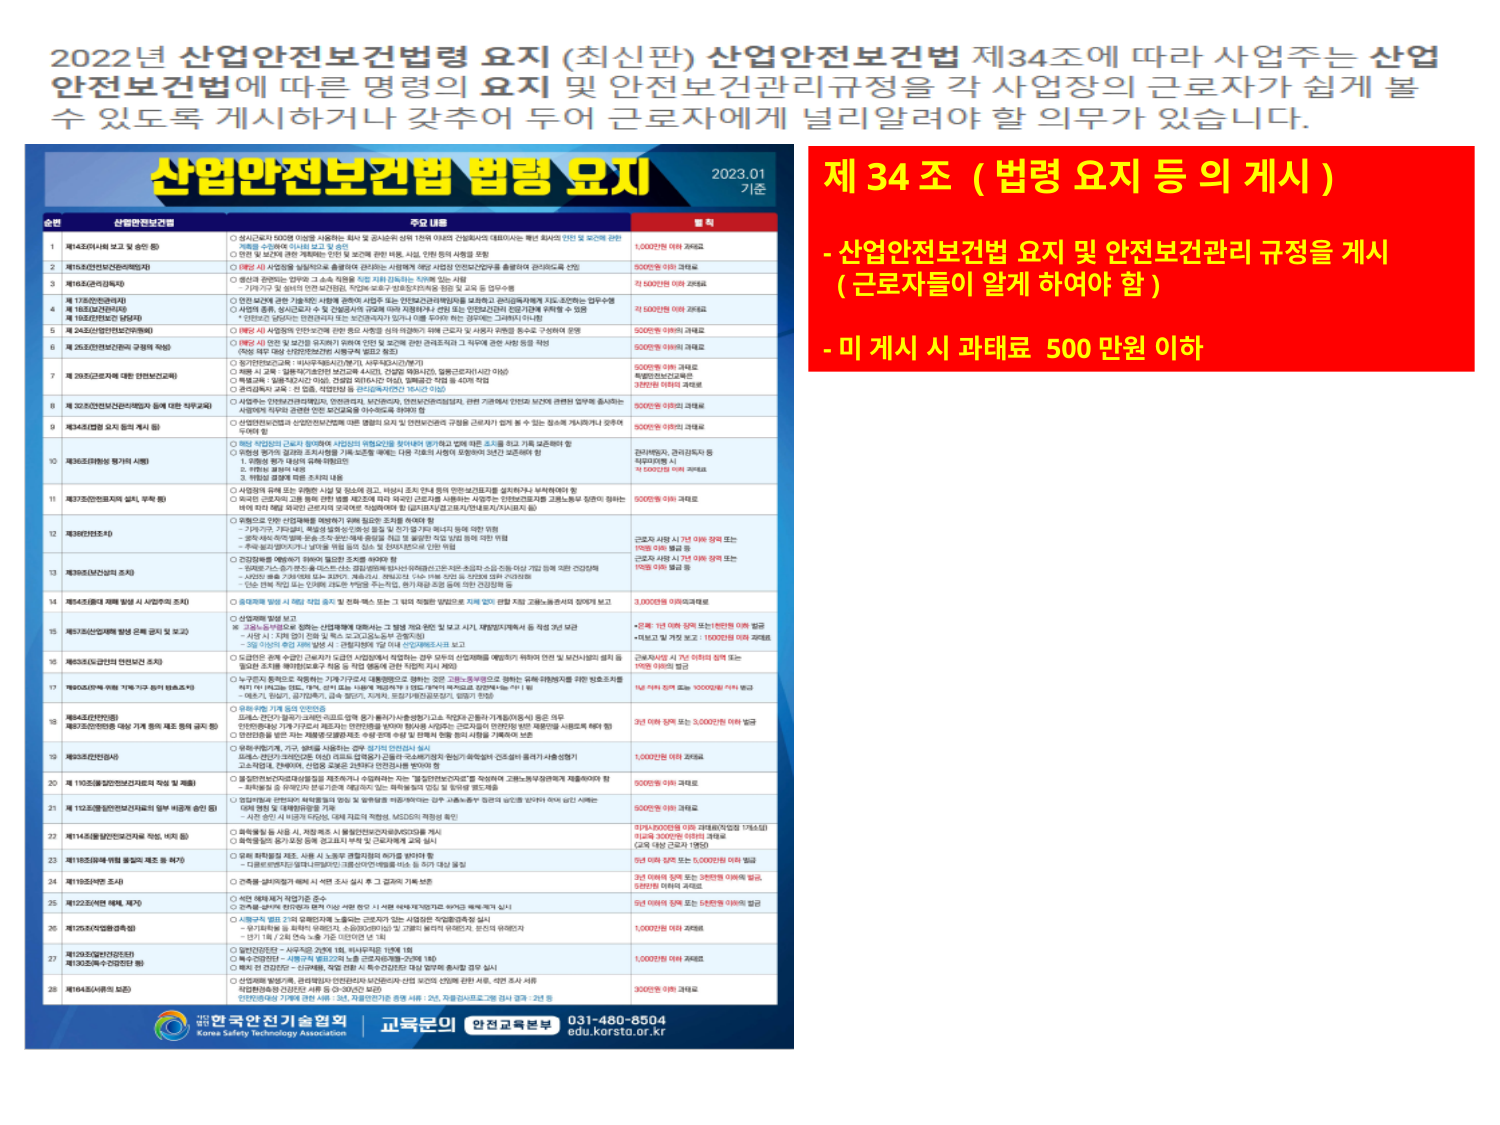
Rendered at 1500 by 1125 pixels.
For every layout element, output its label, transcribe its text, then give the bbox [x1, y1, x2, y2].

picture [23, 24, 1471, 1050]
text_box 제34조 (법령 요지 등 의 게시) -산업안전보건법 요지 및 안전보건관리 규정을 게시 (근로자들이 알게 하여야 함) -미 게시 시 과태료 500만원 이하 [808, 146, 1475, 372]
